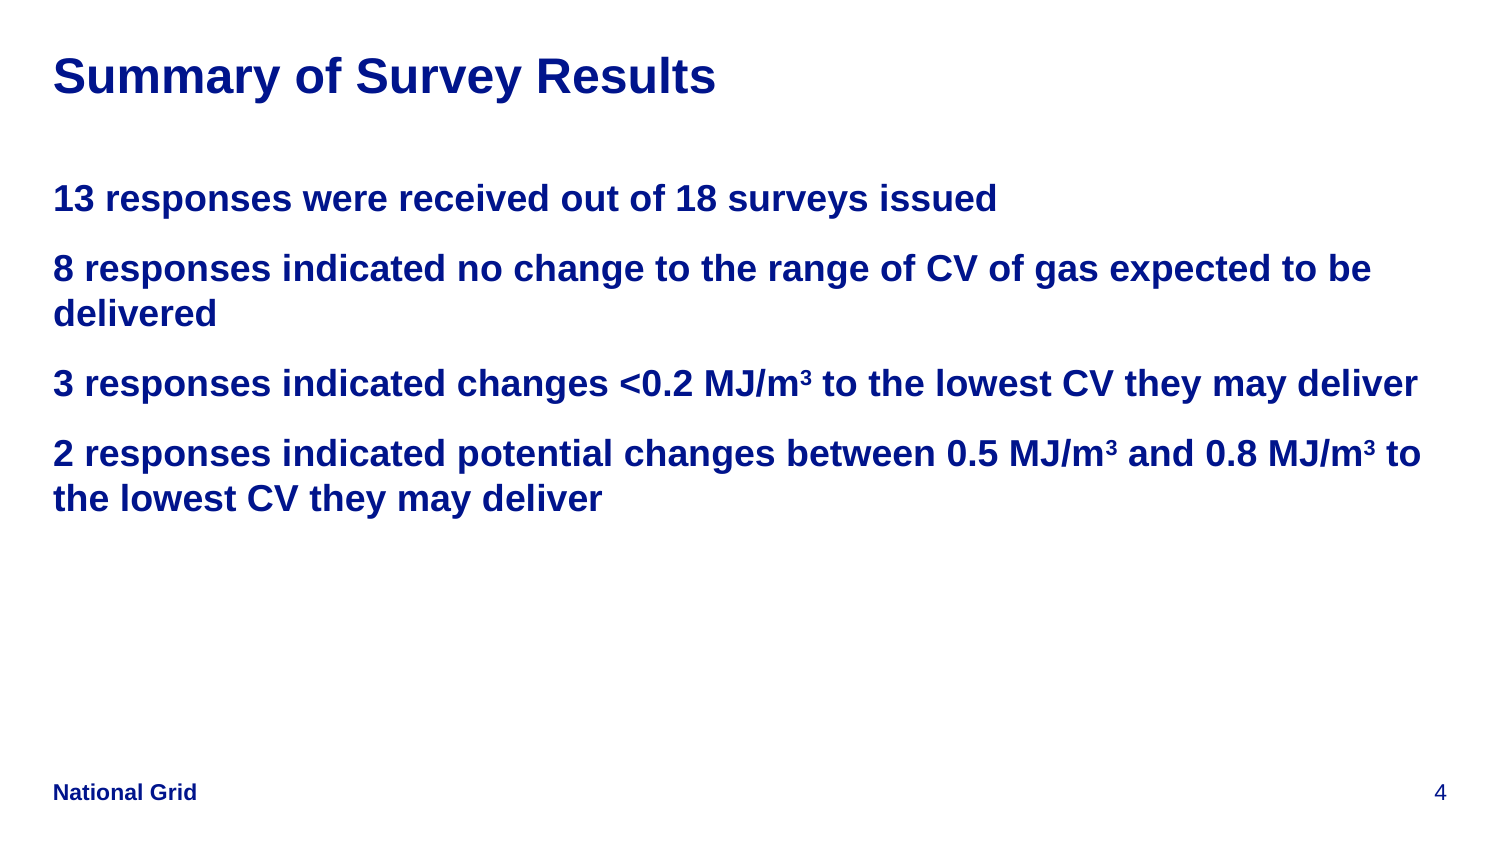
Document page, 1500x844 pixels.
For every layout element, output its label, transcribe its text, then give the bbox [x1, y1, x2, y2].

list 13 responses were received out of 18 surveys issued 8 responses indicated no change to the range of CV of gas expected to be delivered 3 responses indicated changes <0.2 MJ/m3 to the lowest CV they may deliver 2 responses indicated potential changes between 0.5 MJ/m3 and 0.8 MJ/m3 to the lowest CV they may deliver [53, 174, 1424, 568]
title Summary of Survey Results [52, 43, 963, 115]
